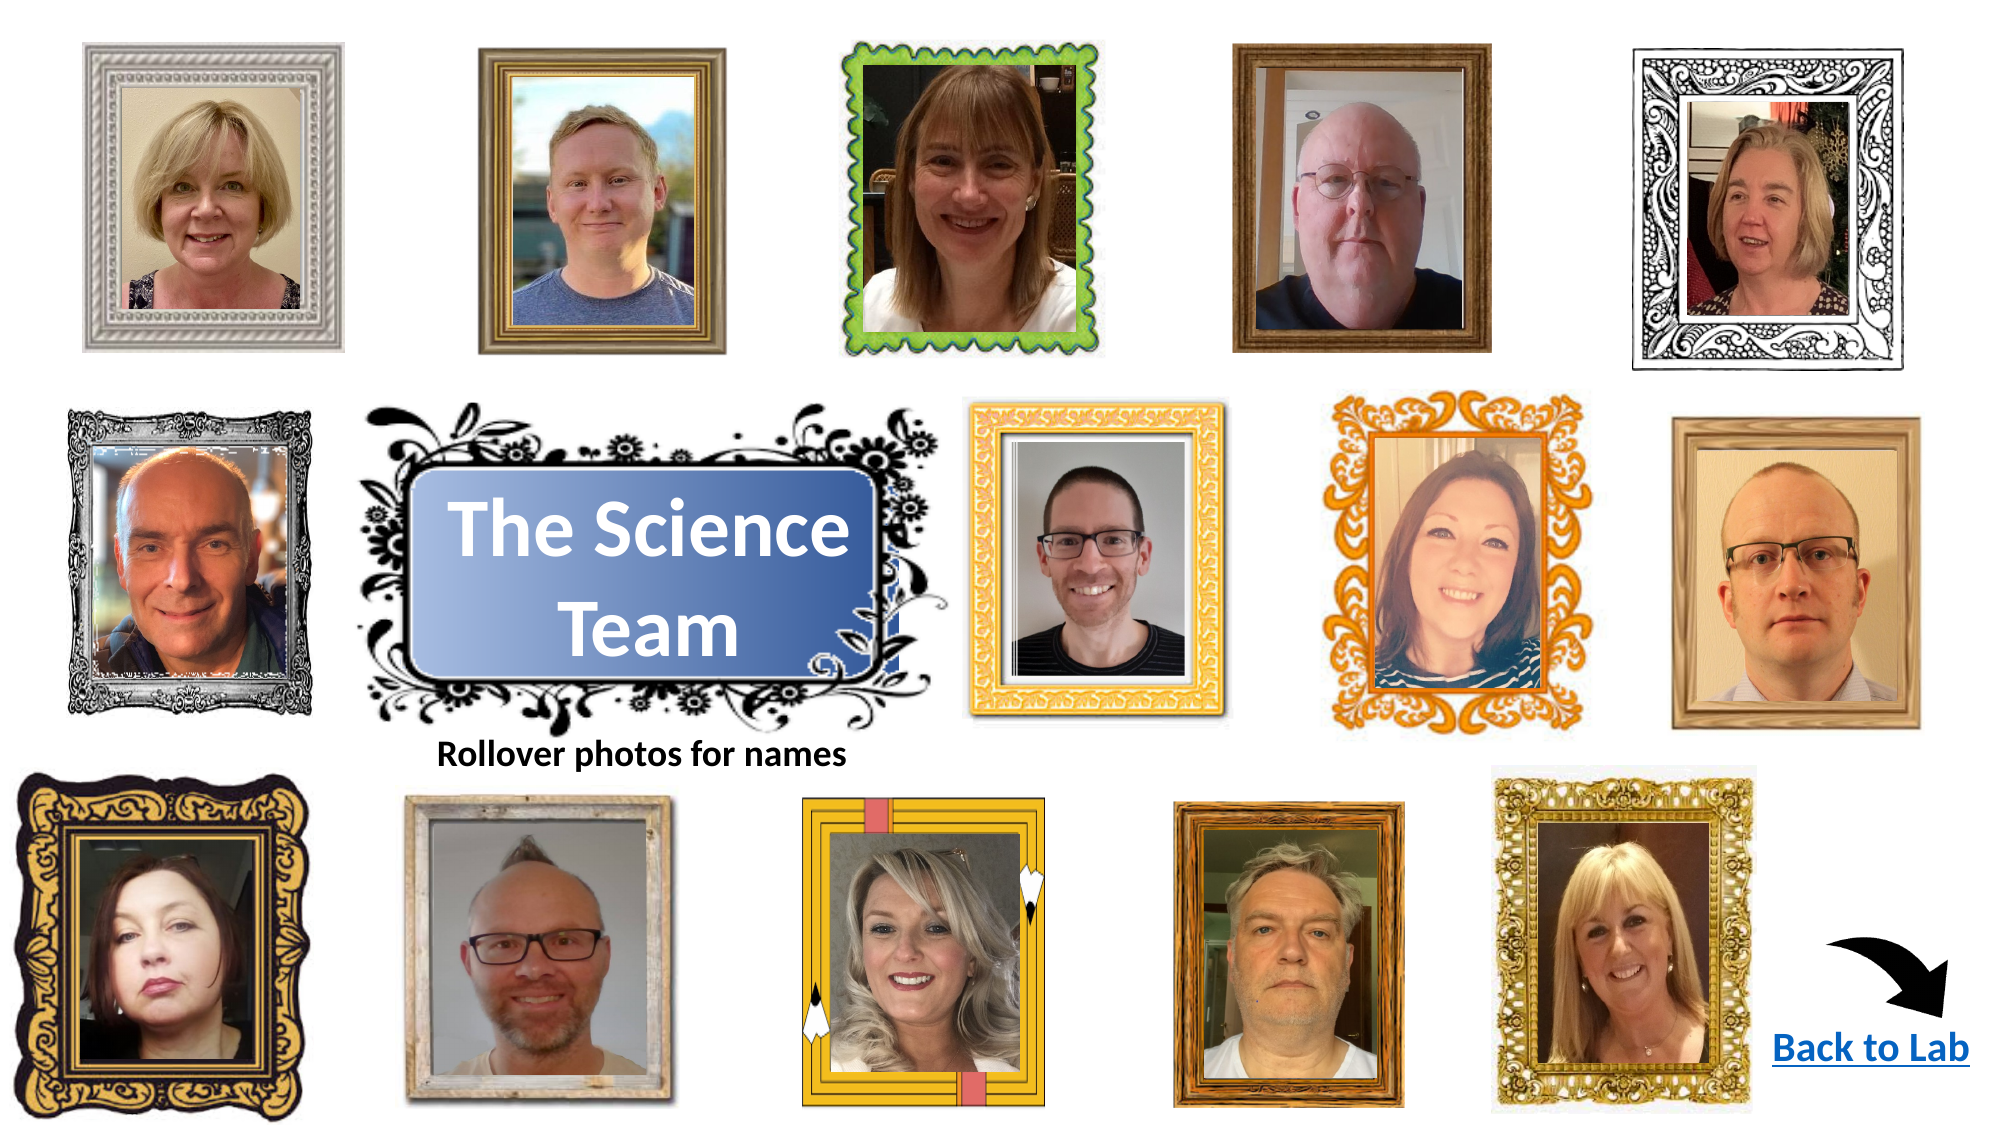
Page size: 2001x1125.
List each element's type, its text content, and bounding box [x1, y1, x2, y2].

picture [774, 16, 1142, 381]
picture [82, 42, 345, 354]
picture [446, 46, 758, 356]
picture [1796, 866, 2000, 1046]
picture [1207, 44, 1517, 352]
picture [799, 778, 1049, 1115]
picture [66, 407, 314, 718]
picture [1632, 48, 1904, 371]
picture [971, 386, 1235, 732]
picture [1135, 802, 1443, 1107]
text_box Rollover photos for names [422, 763, 864, 782]
picture [1490, 765, 1757, 1114]
picture [0, 768, 341, 1125]
picture [395, 785, 680, 1109]
text_box Back to Lab [1757, 1012, 1991, 1078]
picture [1263, 371, 1958, 755]
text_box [336, 375, 971, 763]
